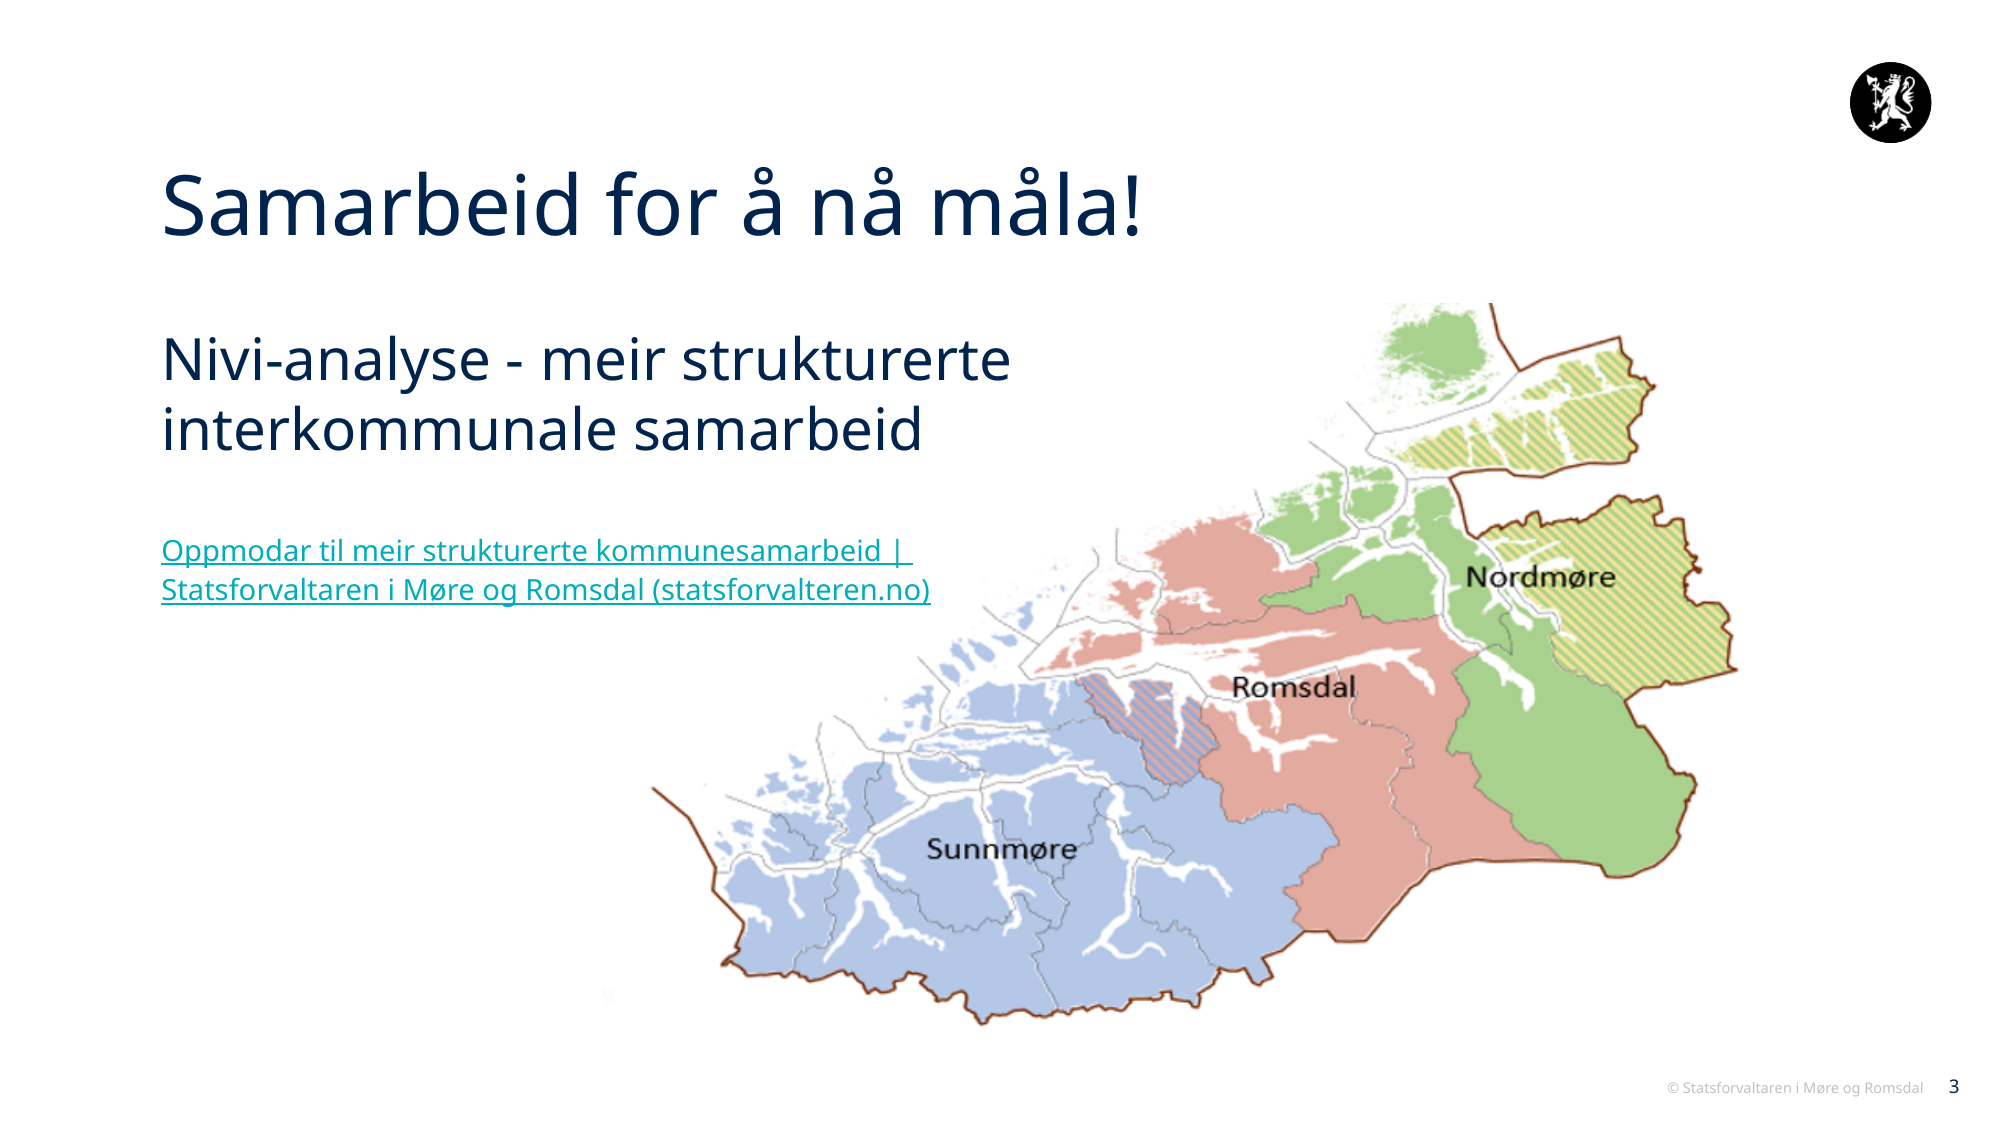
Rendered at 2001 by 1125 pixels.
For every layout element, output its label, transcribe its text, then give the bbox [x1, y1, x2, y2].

text_box Samarbeid for å nå måla! Nivi-analyse - meir strukturerte interkommunale samarbeid Oppmodar til meir strukturerte kommunesamarbeid | Statsforvaltaren i Møre og Romsdal (statsforvalteren.no) [146, 144, 1329, 709]
picture [393, 303, 1990, 1034]
picture [1850, 62, 1933, 143]
